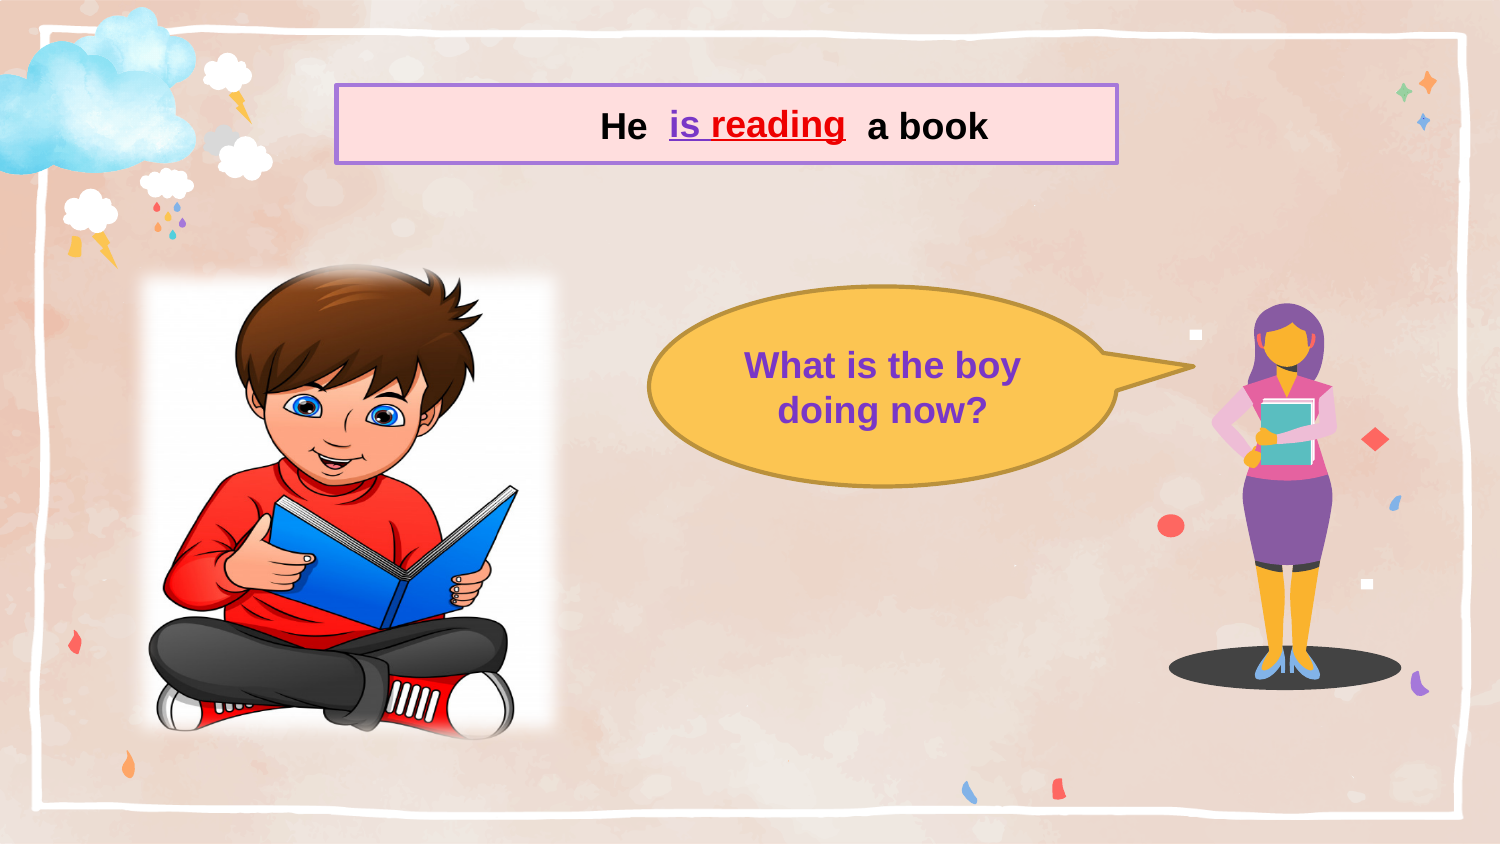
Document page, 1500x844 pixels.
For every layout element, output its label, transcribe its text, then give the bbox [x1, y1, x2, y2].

text_box is reading [654, 92, 883, 152]
text_box What is the boy doing now? [646, 284, 1152, 489]
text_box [138, 167, 195, 240]
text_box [202, 124, 274, 181]
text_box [202, 52, 253, 125]
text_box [1157, 297, 1402, 691]
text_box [62, 188, 119, 270]
text_box He a book [334, 83, 1119, 165]
picture [0, 0, 1500, 844]
